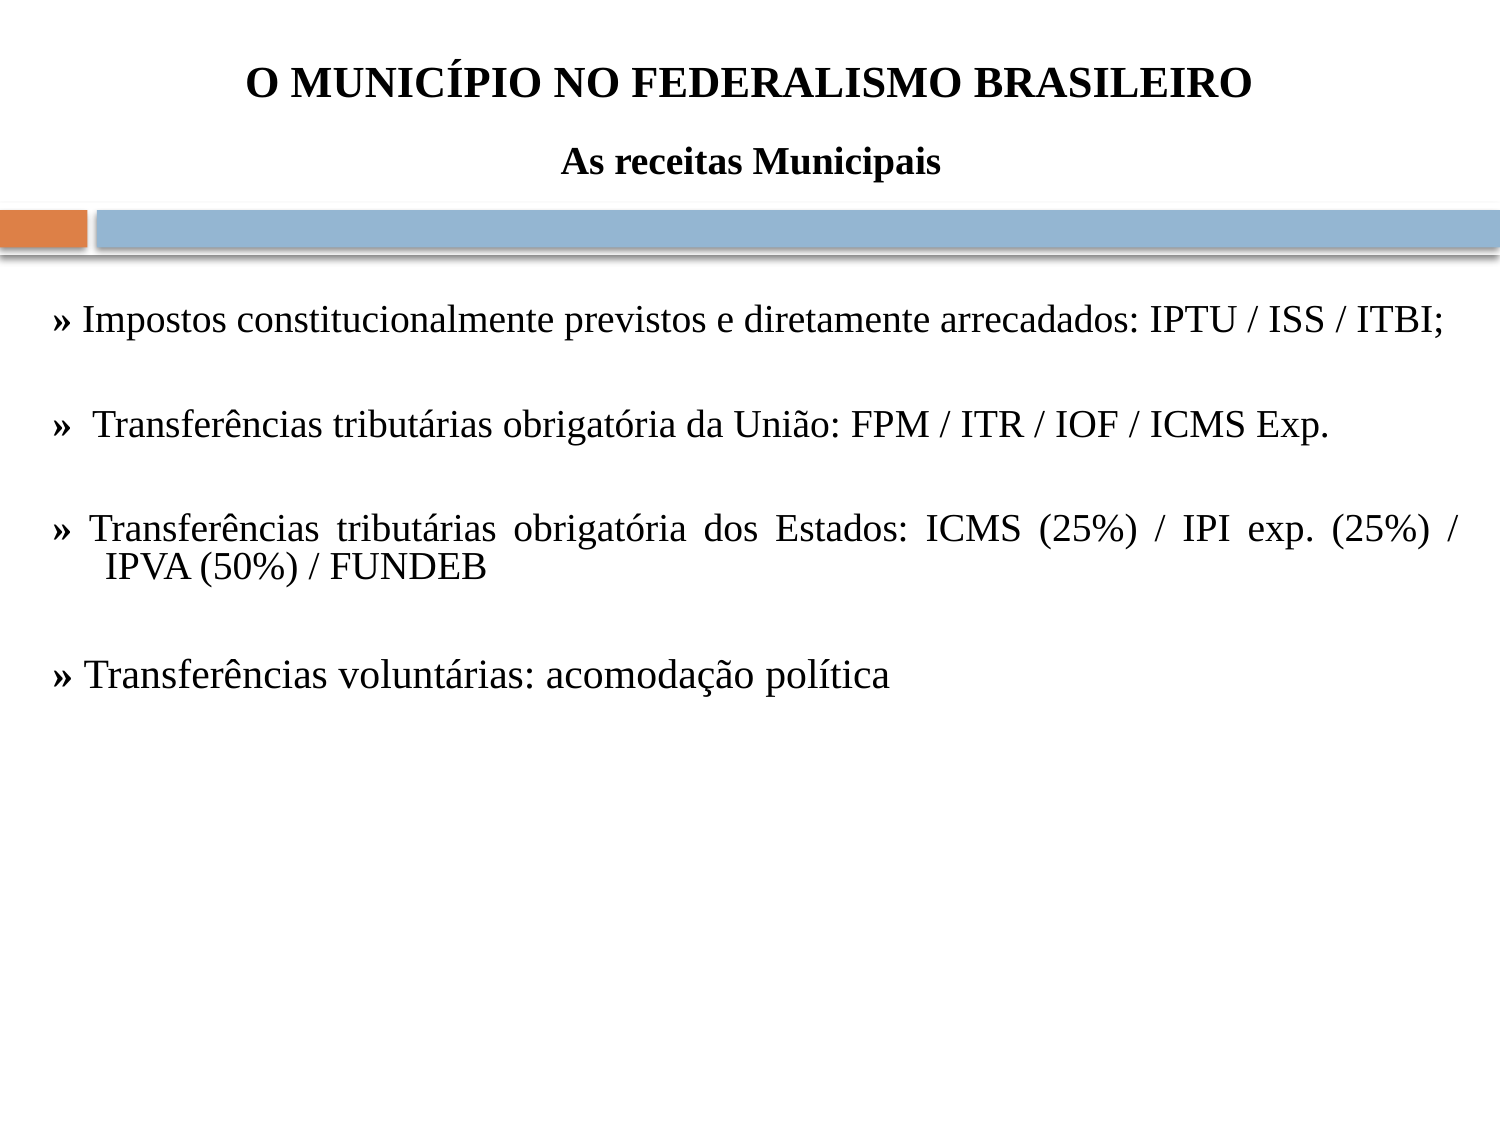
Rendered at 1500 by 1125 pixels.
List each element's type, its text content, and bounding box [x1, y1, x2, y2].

list As receitas Municipais » Impostos constitucionalmente previstos e diretamente arrecadados: IPTU / ISS / ITBI; » Transferências tributárias obrigatória da União: FPM / ITR / IOF / ICMS Exp. » Transferências tributárias obrigatória dos Estados: ICMS (25%) / IPI exp. (25%) / IPVA (50%) / FUNDEB » Transferências voluntárias: acomodação política [37, 137, 1475, 1094]
title O MUNICÍPIO NO FEDERALISMO BRASILEIRO [75, 45, 1425, 114]
